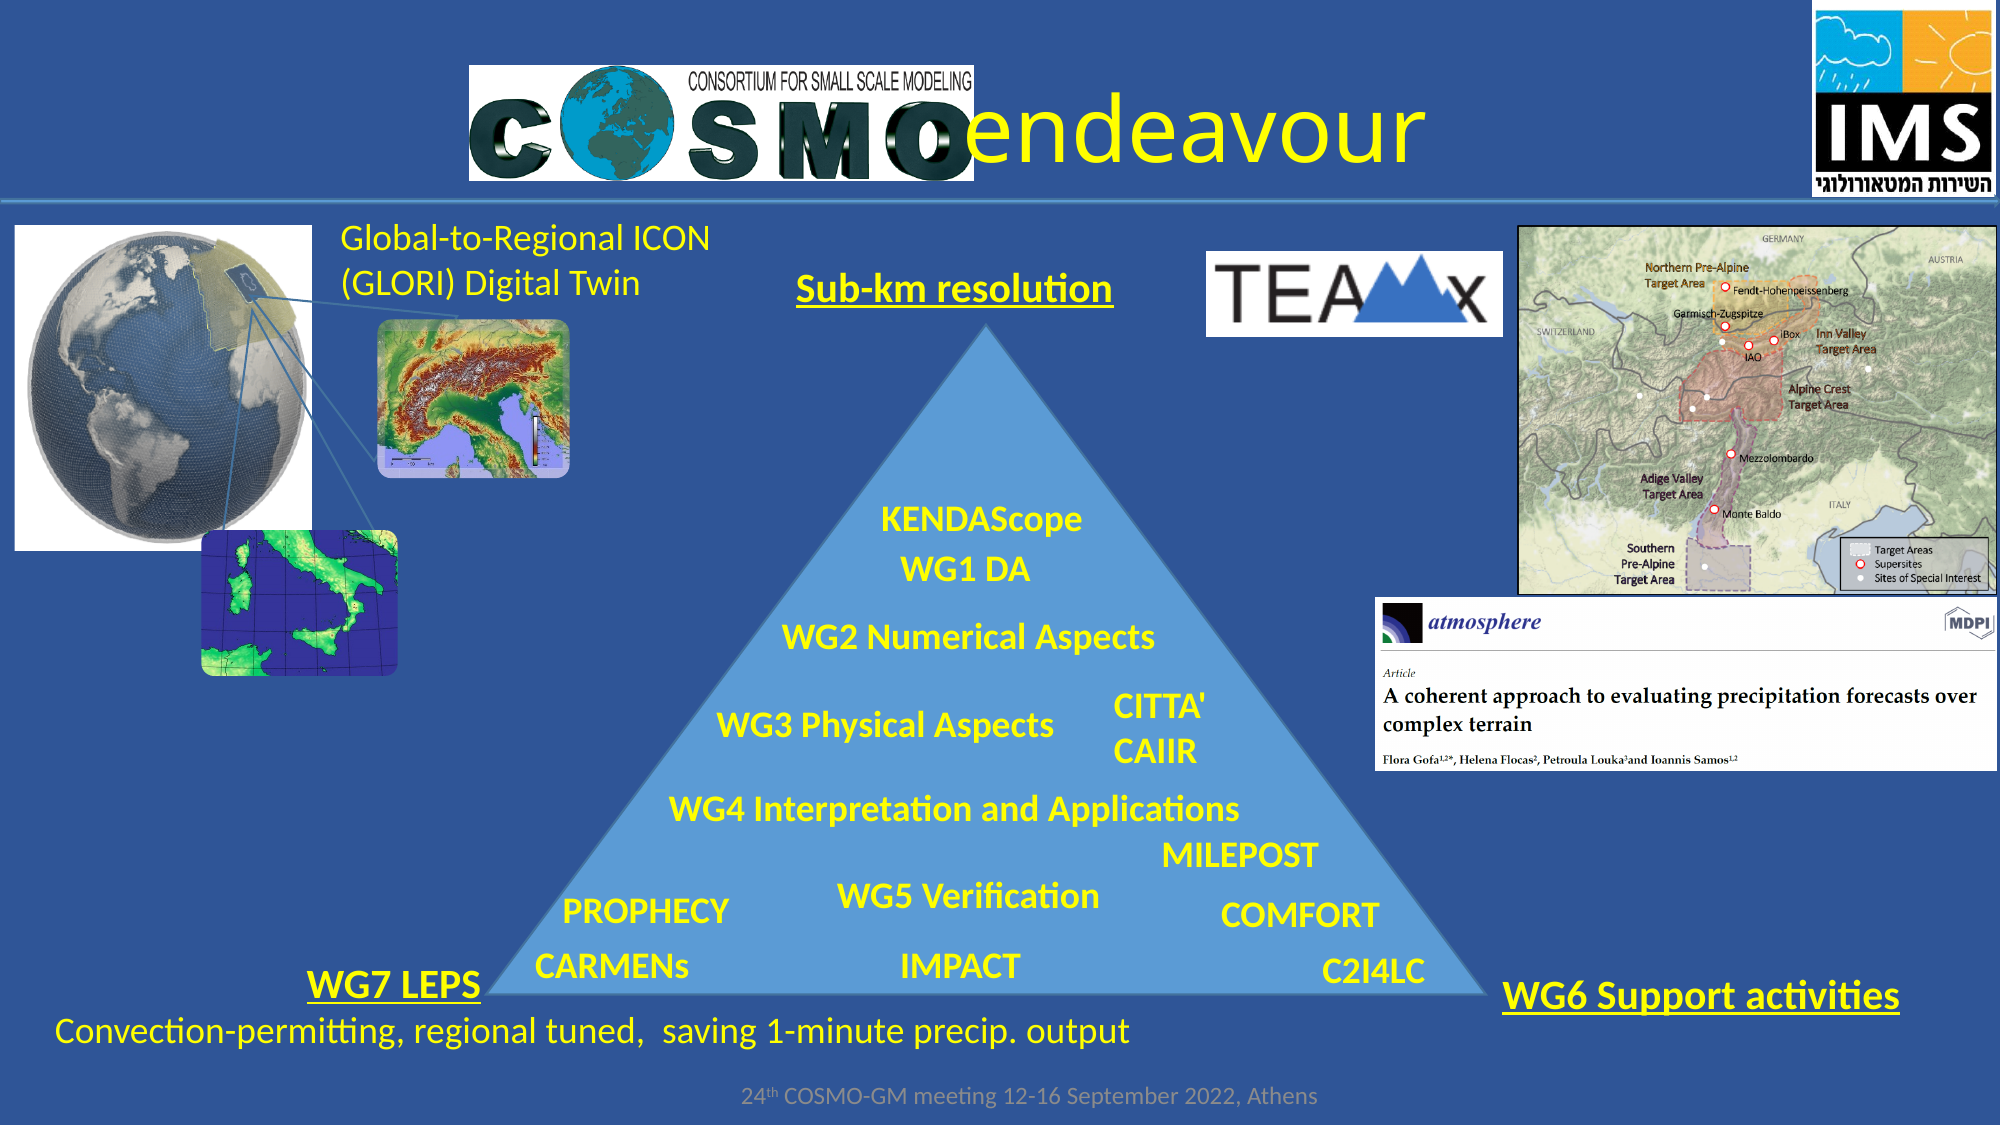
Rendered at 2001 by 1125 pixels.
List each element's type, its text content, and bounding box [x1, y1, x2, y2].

text_box [0, 197, 457, 205]
picture [1206, 251, 1503, 337]
text_box C2I4LC [1307, 938, 1441, 999]
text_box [1812, 0, 2000, 197]
text_box CITTA' CAIIR [1099, 673, 1222, 779]
text_box WG7 LEPS [291, 949, 497, 999]
text_box Sub-km resolution [781, 252, 1129, 318]
text_box WG5 Verification [822, 863, 1116, 923]
text_box WG1 DA [885, 546, 1046, 597]
picture [1517, 225, 1997, 595]
picture [1375, 597, 1997, 771]
picture [469, 64, 974, 181]
text_box CARMENs [520, 933, 705, 994]
text_box [497, 322, 1487, 996]
text_box WG6 Support activities [1487, 960, 1916, 1025]
text_box WG2 Numerical Aspects [766, 604, 1171, 665]
text_box [1863, 197, 2000, 209]
text_box IMPACT [885, 933, 1036, 994]
text_box WG4 Interpretation and Applications [653, 777, 1256, 837]
footer 24th COSMO-GM meeting 12-16 September 2022, Athens [692, 1065, 1368, 1125]
text_box Convection-permitting, regional tuned, saving 1-minute precip. output [40, 999, 1147, 1059]
picture [595, 83, 611, 96]
text_box KENDAScope [866, 486, 1098, 546]
text_box WG3 Physical Aspects [701, 692, 1070, 753]
text_box Global-to-Regional ICON (GLORI) Digital Twin [325, 205, 735, 356]
title endeavour [457, 59, 1863, 206]
picture [613, 100, 625, 110]
text_box PROPHECY [547, 878, 745, 938]
text_box COMFORT [1206, 883, 1396, 943]
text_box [14, 225, 570, 676]
text_box MILEPOST [1146, 822, 1335, 883]
